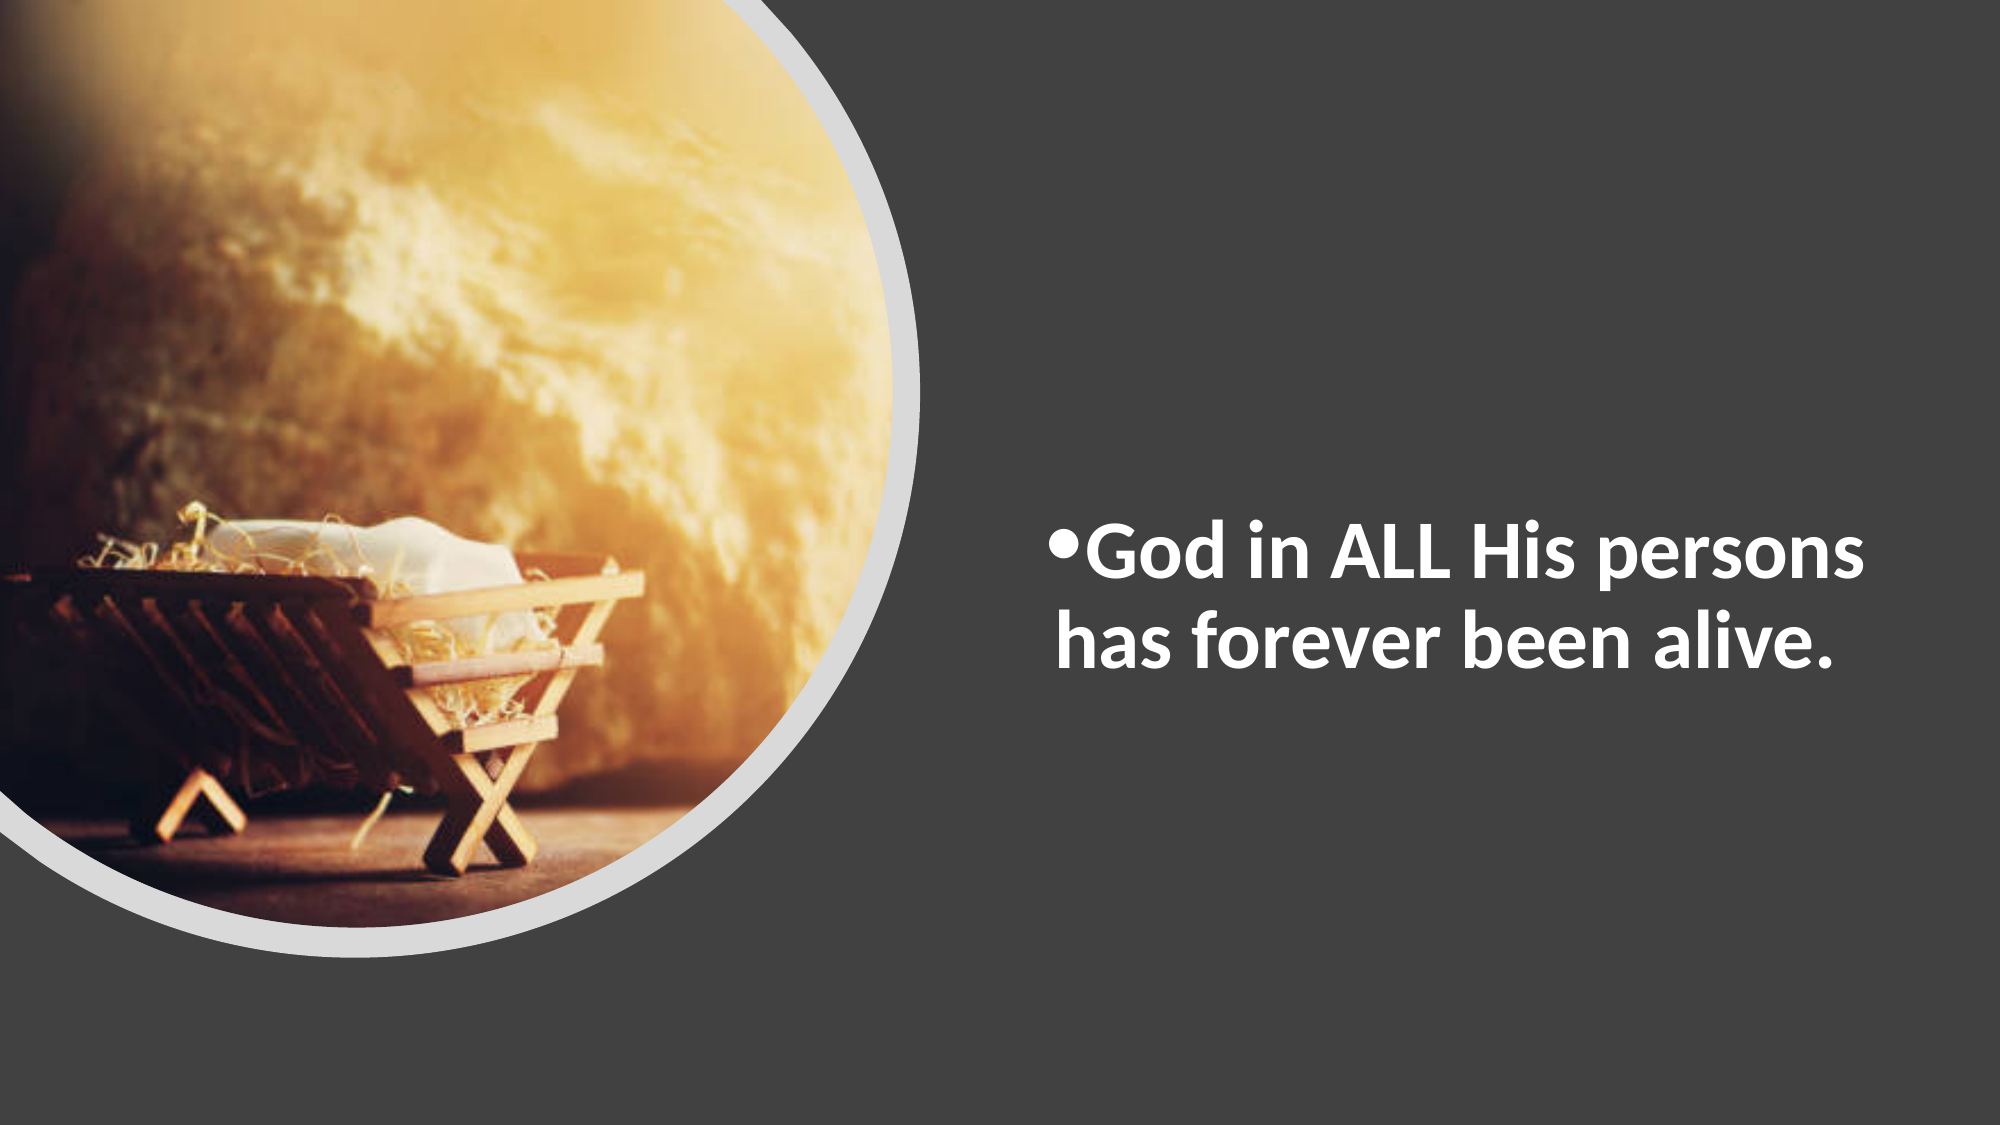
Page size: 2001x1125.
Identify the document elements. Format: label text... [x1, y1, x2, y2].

text_box [897, 232, 921, 553]
picture [0, 0, 893, 928]
text_box God in ALL His persons has forever been alive. [974, 77, 1937, 1116]
text_box [199, 936, 511, 958]
